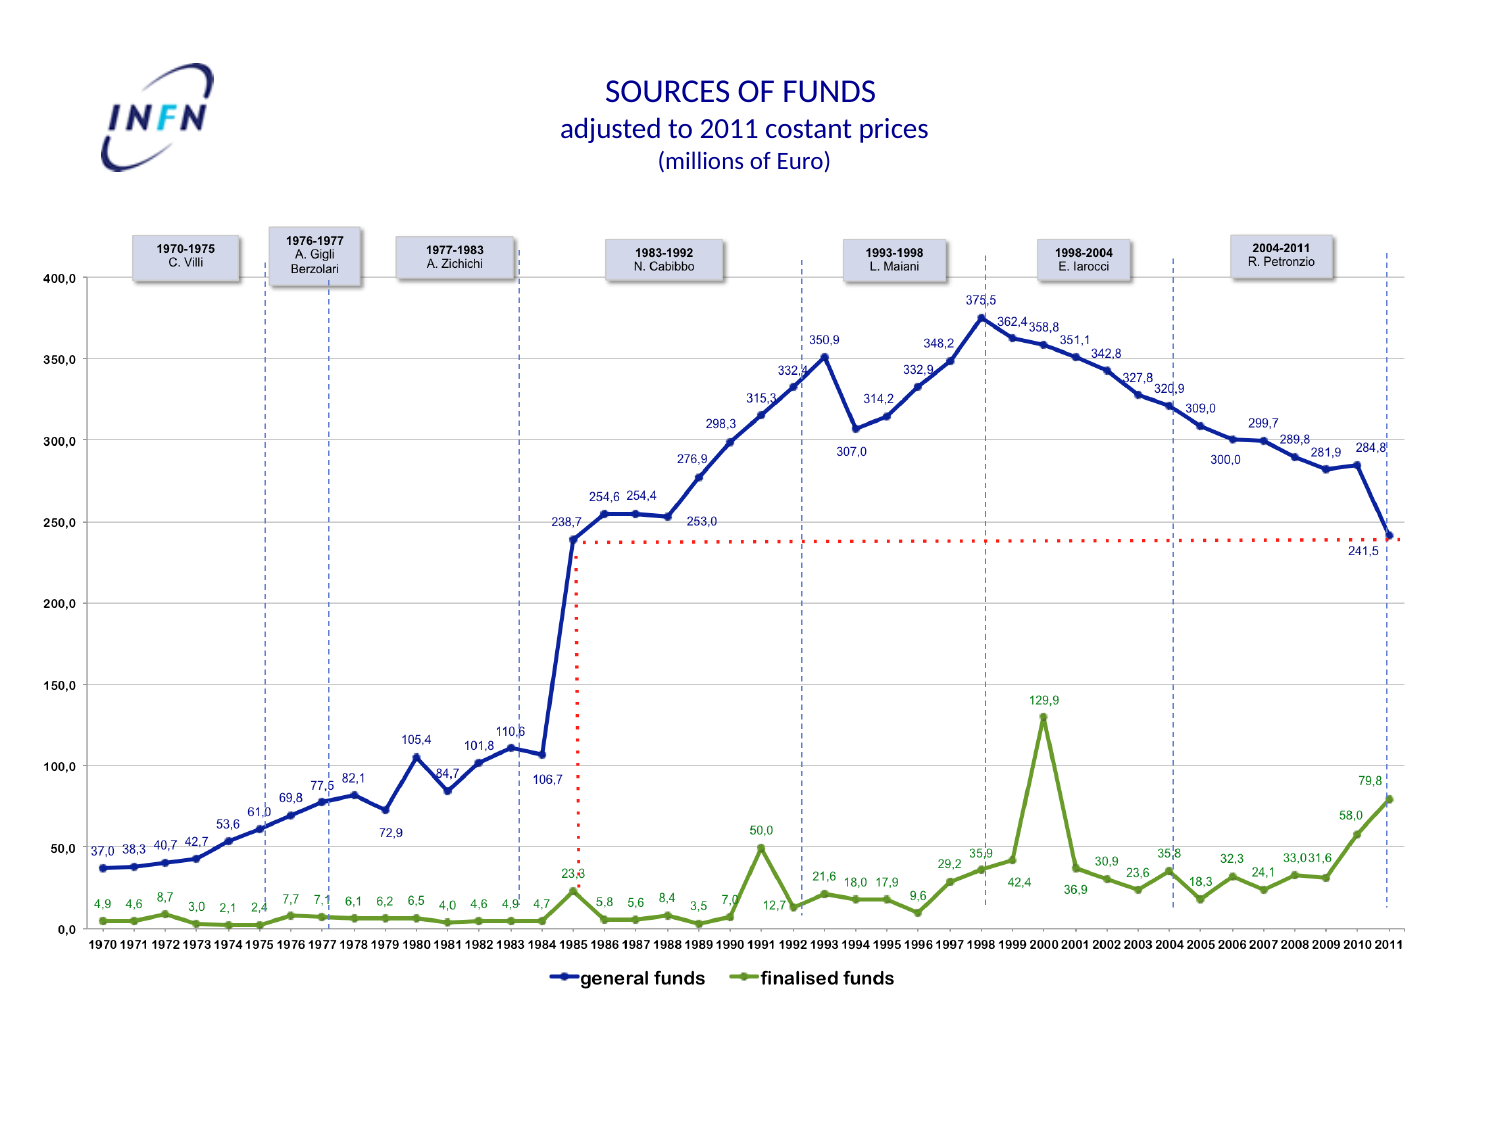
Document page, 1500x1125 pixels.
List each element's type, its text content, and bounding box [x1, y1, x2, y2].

picture [101, 62, 214, 172]
picture [0, 185, 1500, 1038]
text_box sources of funds adjusted to 2011 costant prices (millions of Euro) [425, 61, 1064, 182]
